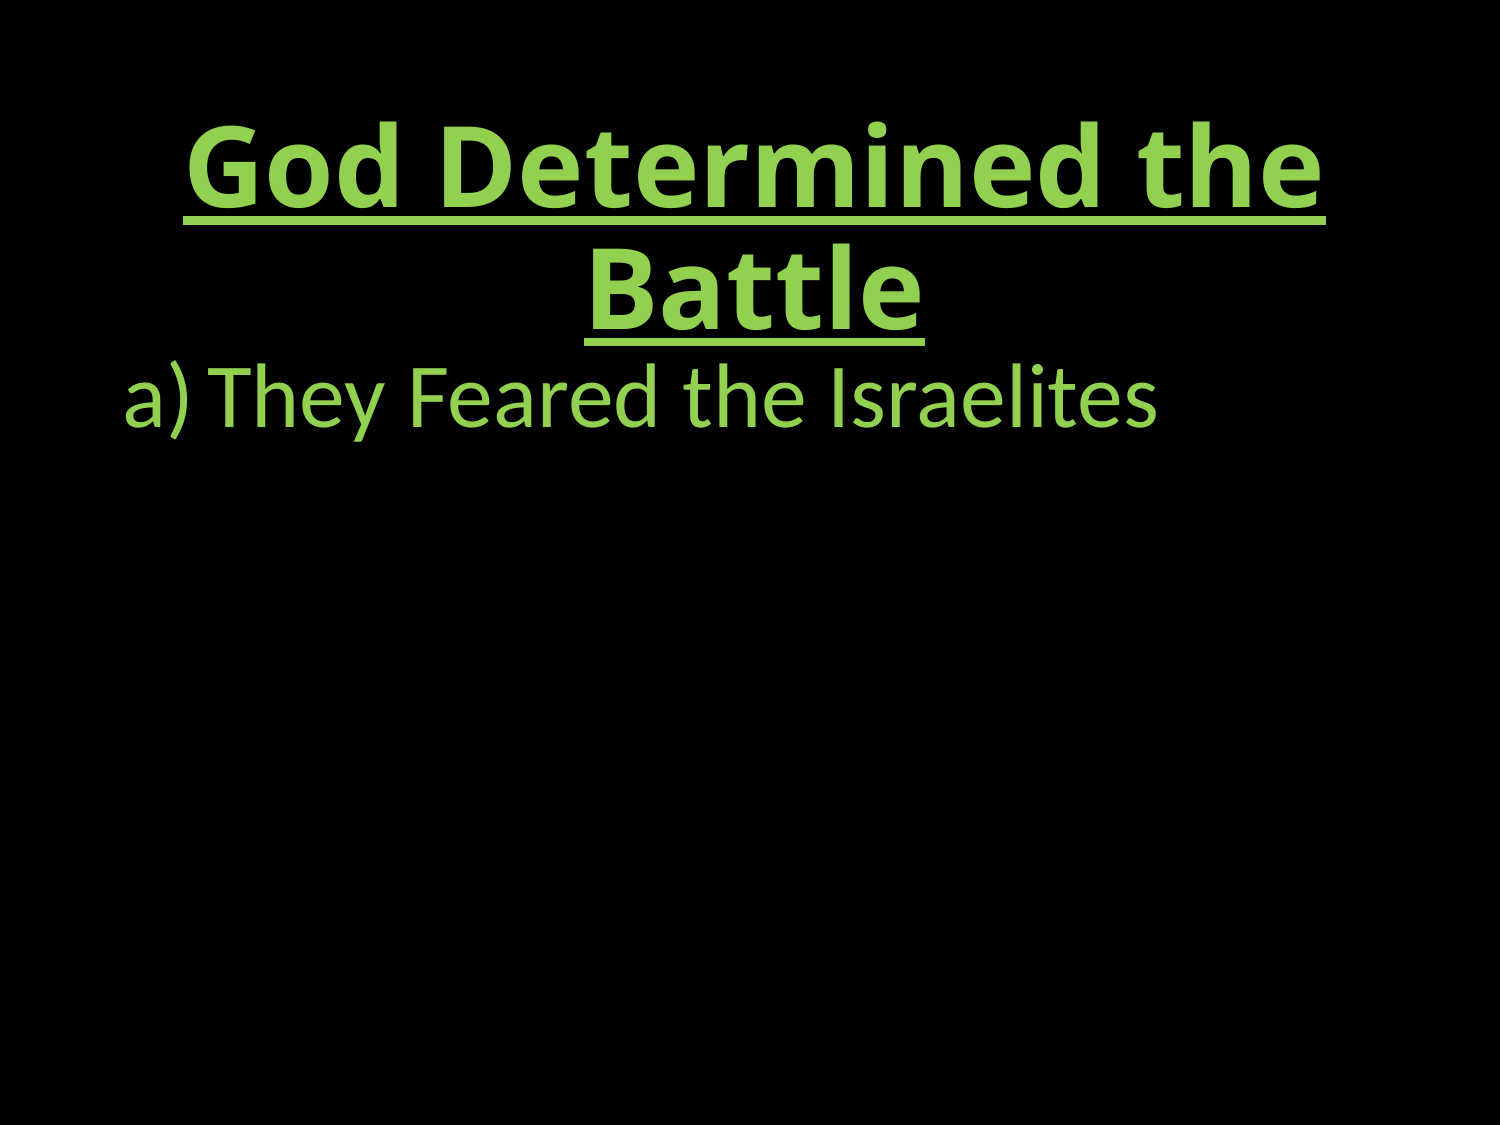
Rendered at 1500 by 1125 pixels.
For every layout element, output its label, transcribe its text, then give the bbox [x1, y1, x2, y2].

list They Feared the Israelites [107, 340, 1402, 1055]
title God Determined the Battle [107, 123, 1402, 340]
